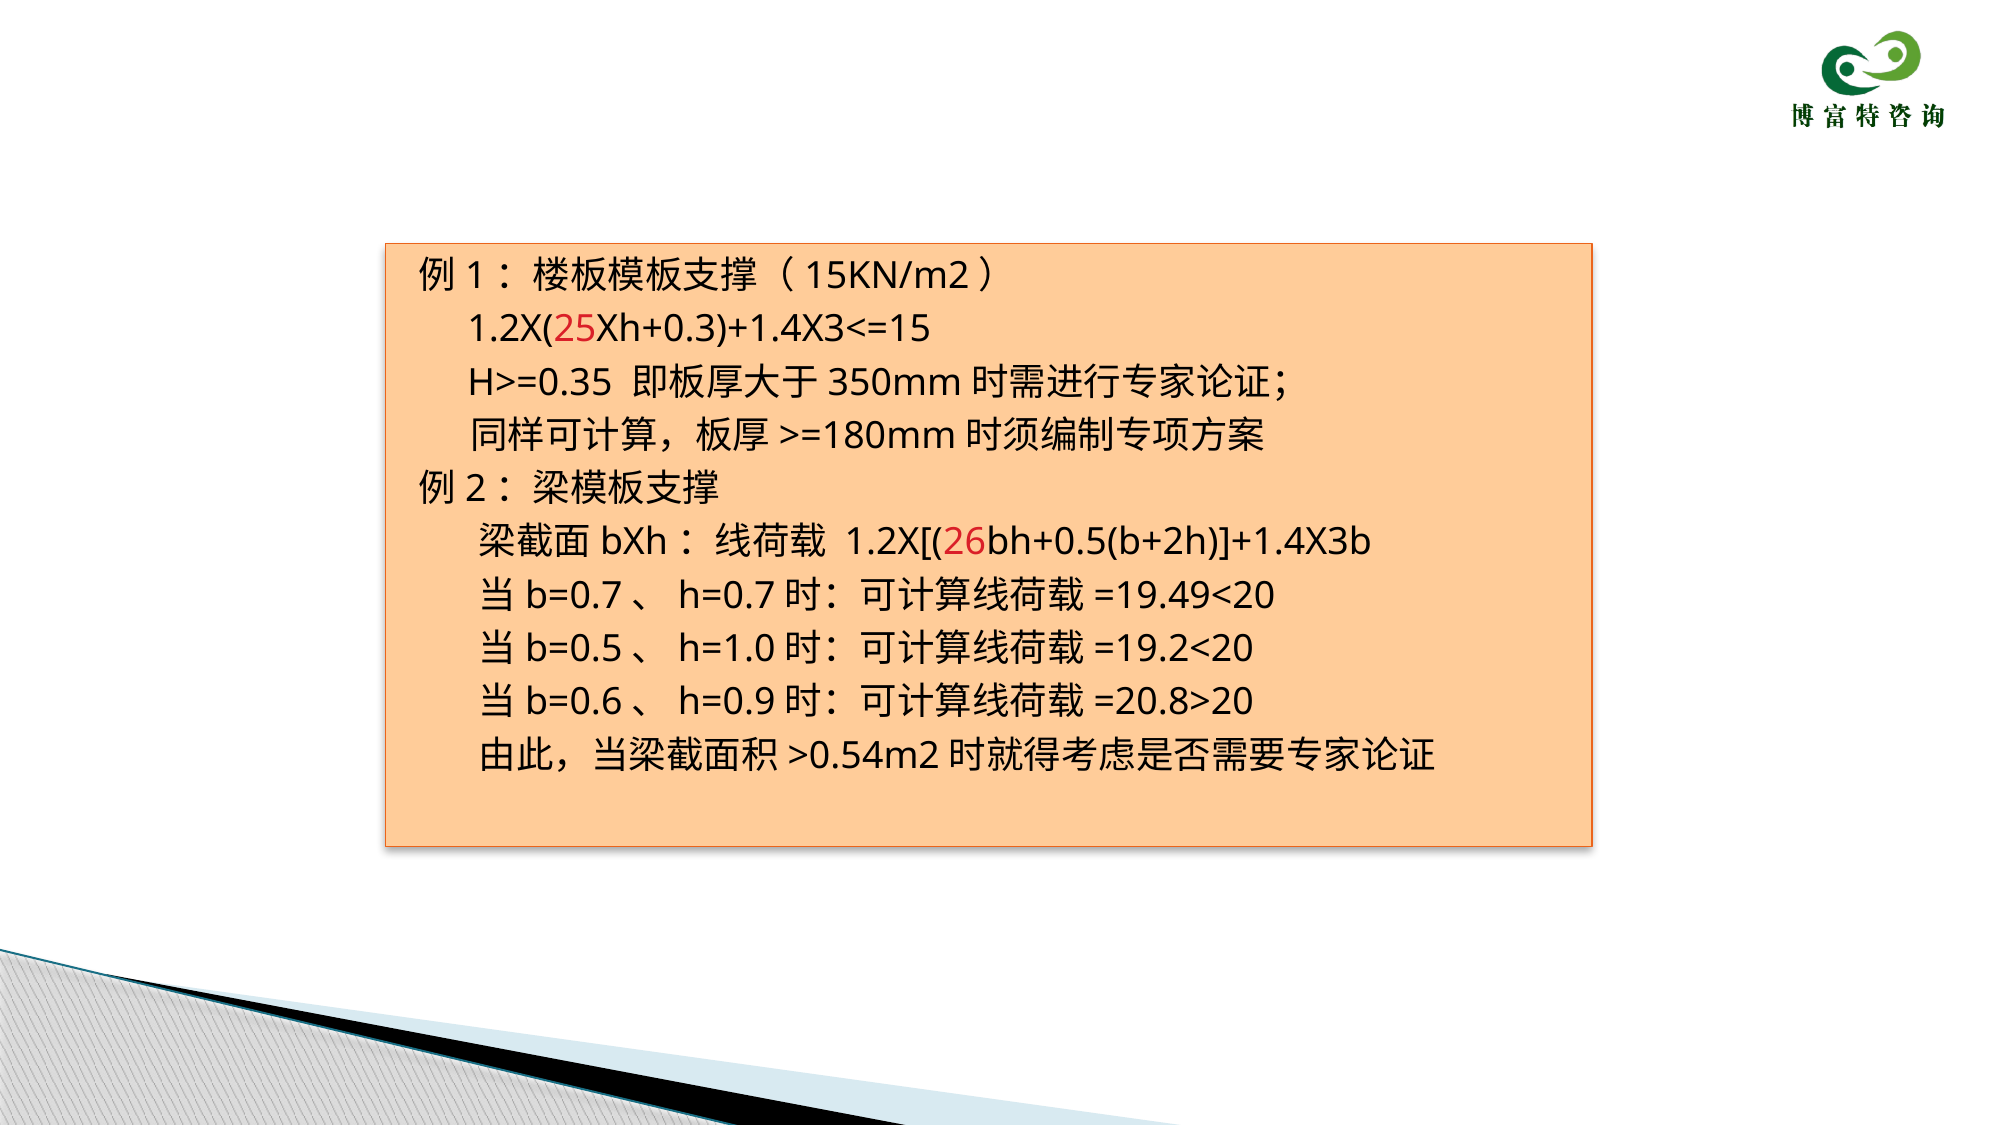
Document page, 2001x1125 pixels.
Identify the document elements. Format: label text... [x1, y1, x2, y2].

picture [1772, 30, 1969, 131]
list 例1：楼板模板支撑（15KN/m2） 1.2X(25Xh+0.3)+1.4X3<=15 H>=0.35 即板厚大于350mm时需进行专家论证； 同样可计算，板厚>=180mm时须编制专项方案 例2：梁模板支撑 梁截面bXh：线荷载 1.2X[(26bh+0.5(b+2h)]+1.4X3b 当b=0.7、h=0.7时：可计算线荷载=19.49<20 当b=0.5、h=1.0时：可计算线荷载=19.2<20 当b=0.6、h=0.9时：可计算线荷载=20.8>20 由此，当梁截面积>0.54m2时就得考虑是否需要专家论证 [385, 243, 1593, 847]
